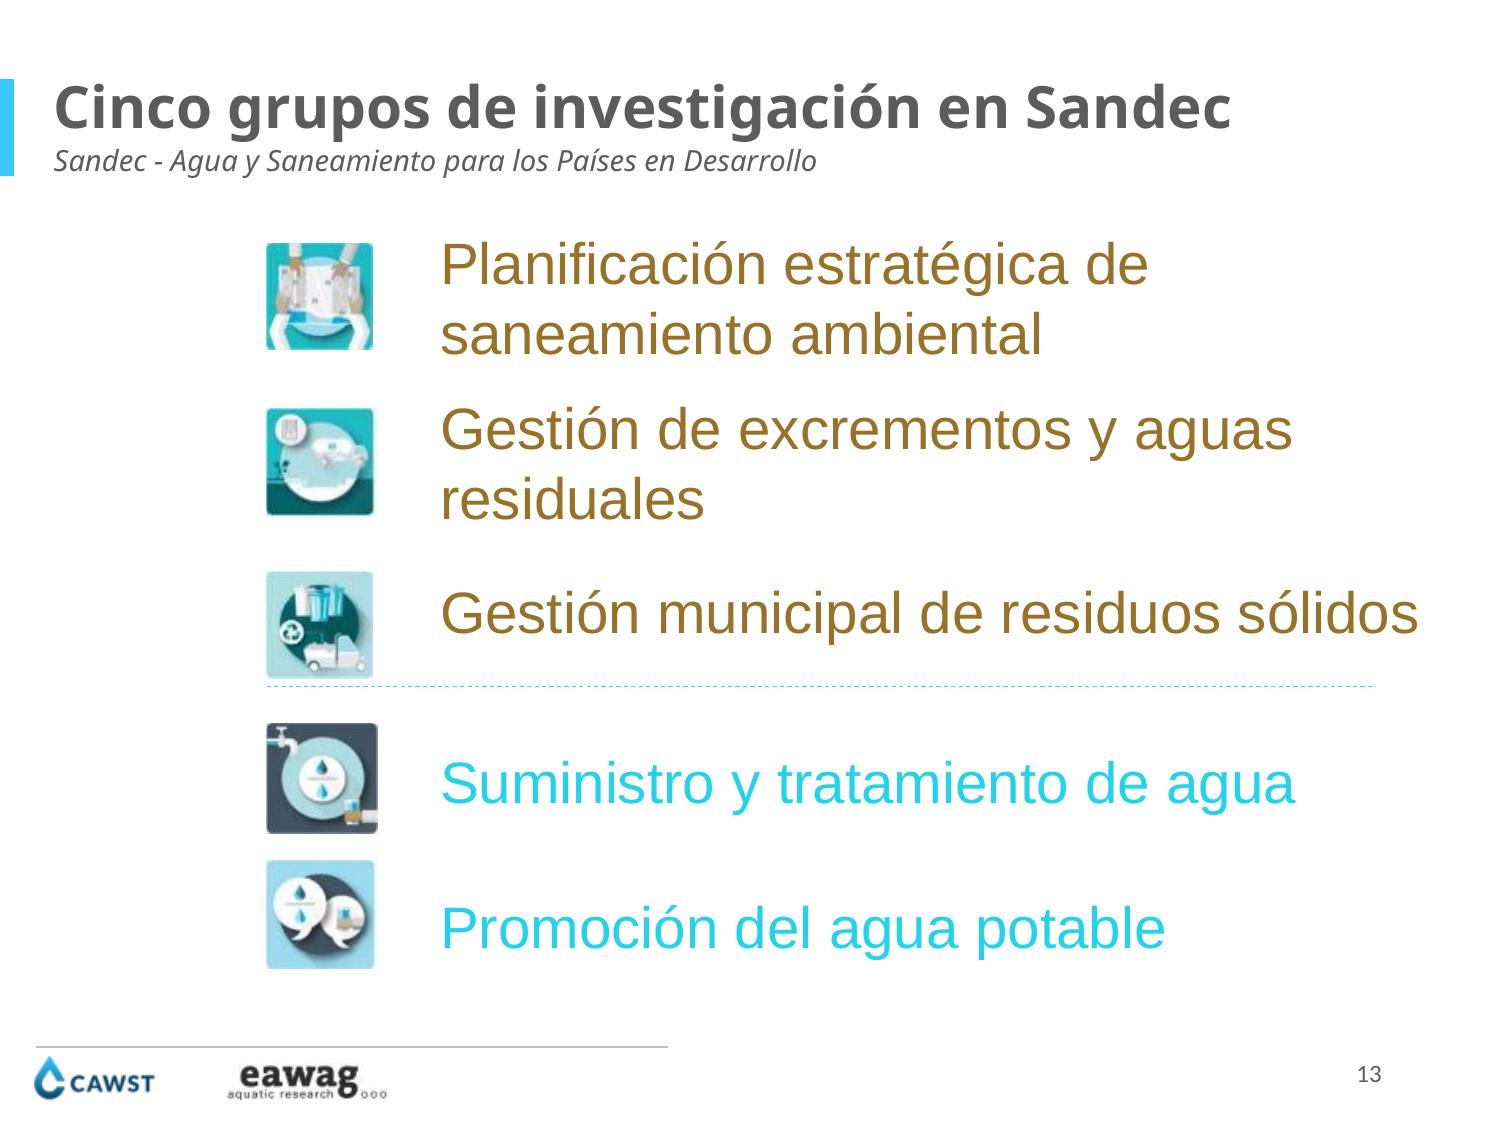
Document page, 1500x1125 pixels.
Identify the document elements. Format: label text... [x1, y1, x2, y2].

picture [33, 1056, 156, 1101]
text_box Gestión municipal de residuos sólidos [425, 568, 1447, 653]
slide_number 13 [1059, 1042, 1397, 1103]
picture [266, 860, 378, 969]
picture [224, 1063, 389, 1105]
picture [266, 408, 378, 517]
picture [266, 243, 373, 350]
picture [266, 571, 373, 679]
list Sandec - Agua y Saneamiento para los Países en Desarrollo [38, 139, 1285, 172]
list Cinco grupos de investigación en Sandec [38, 71, 1285, 139]
picture [266, 723, 378, 834]
text_box Planificación estratégica de saneamiento ambiental Gestión de excrementos y aguas residuales [425, 218, 1424, 568]
text_box Suministro y tratamiento de agua Promoción del agua potable [425, 737, 1447, 968]
